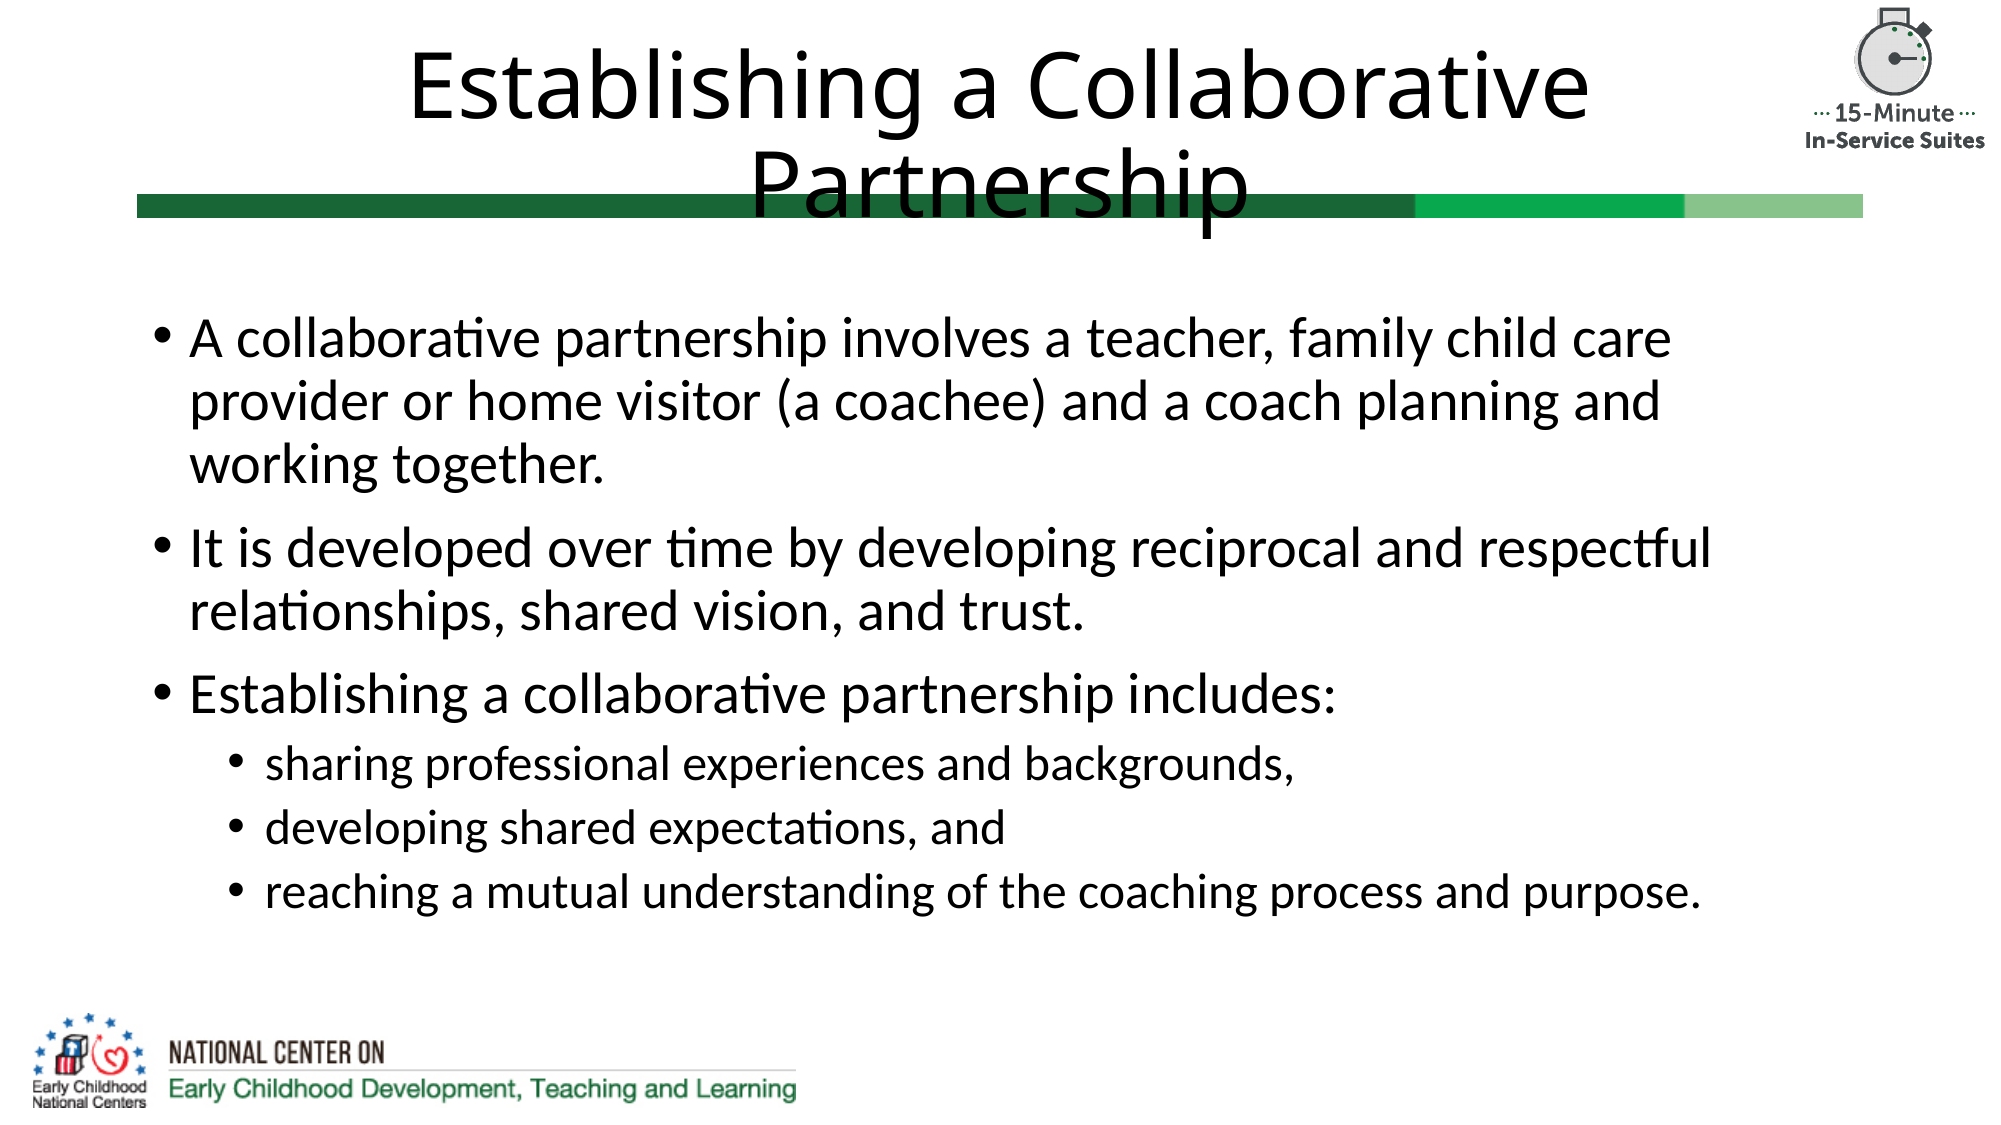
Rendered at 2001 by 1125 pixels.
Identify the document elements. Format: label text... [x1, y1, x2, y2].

picture [1790, 0, 1999, 161]
picture [33, 1013, 796, 1108]
title Establishing a Collaborative Partnership [137, 59, 1863, 218]
list A collaborative partnership involves a teacher, family child care provider or home visitor (a coachee) and a coach planning and working together. It is developed over time by developing reciprocal and respectful relationships, shared vision, and trust. Establishing a collaborative partnership includes: sharing professional experiences and backgrounds, developing shared expectations, and reaching a mutual understanding of the coaching process and purpose. [137, 299, 1863, 1014]
